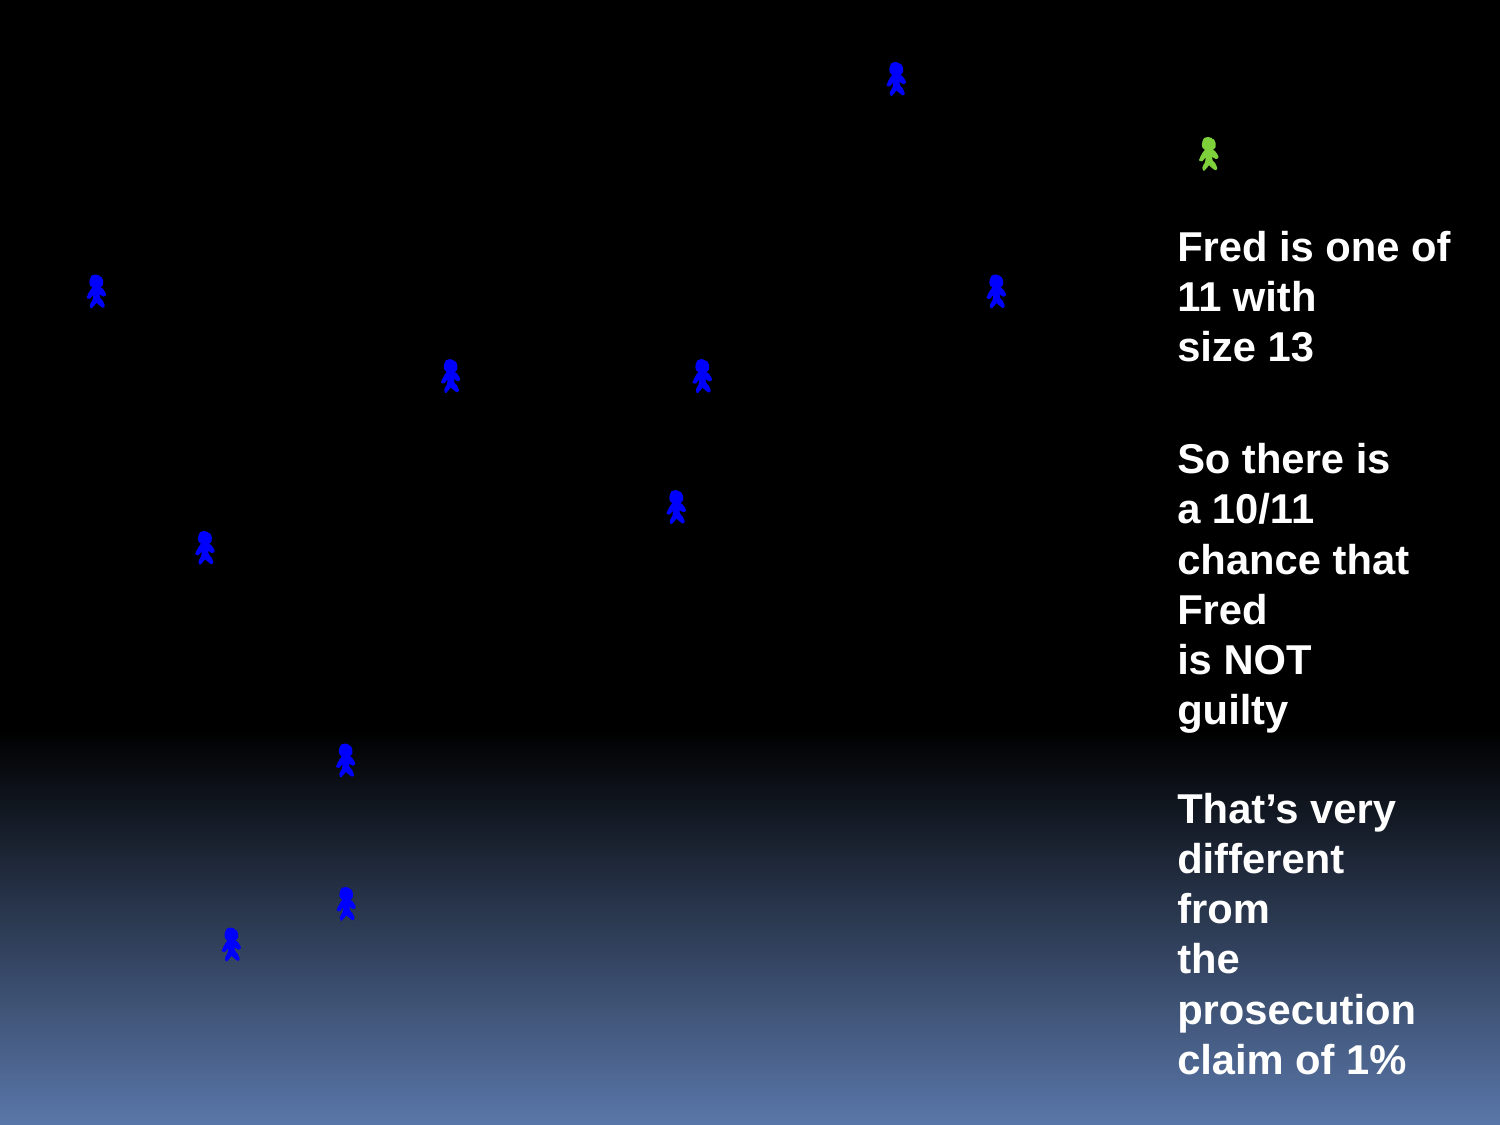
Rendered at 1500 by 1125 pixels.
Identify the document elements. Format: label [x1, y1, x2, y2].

text_box [693, 360, 711, 393]
text_box [1162, 774, 1438, 1090]
text_box [196, 532, 214, 564]
text_box [1200, 138, 1218, 170]
text_box [1162, 212, 1466, 378]
text_box [337, 744, 355, 777]
text_box [337, 888, 355, 920]
text_box [222, 928, 240, 961]
text_box [667, 491, 685, 524]
text_box [87, 275, 106, 308]
text_box [442, 360, 460, 392]
text_box [887, 62, 905, 95]
text_box [987, 275, 1006, 308]
text_box [1162, 424, 1438, 740]
